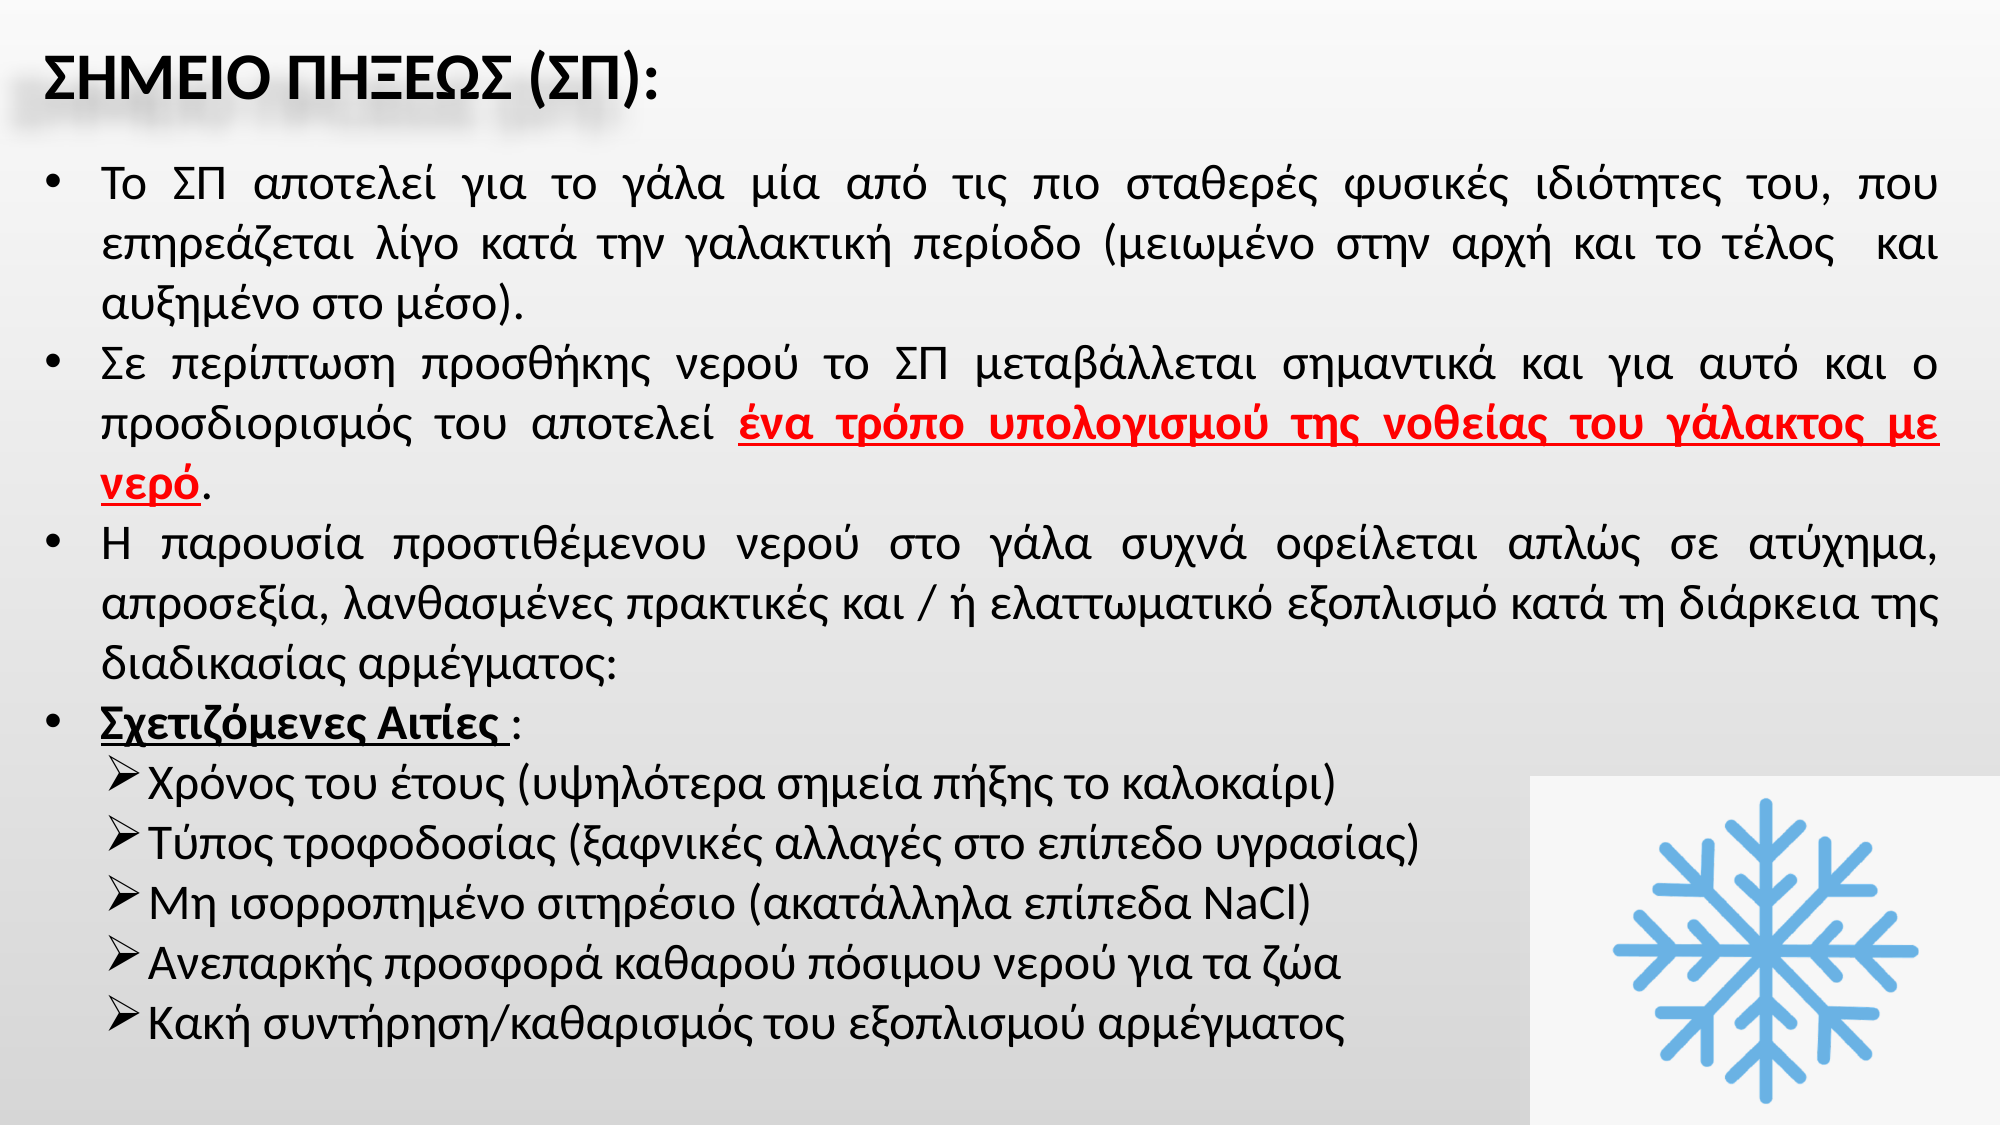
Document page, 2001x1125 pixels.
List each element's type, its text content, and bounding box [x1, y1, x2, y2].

title ΣΗΜΕΙΟ ΠΗΞΕΩΣ (ΣΠ): [29, 12, 710, 142]
picture [1530, 776, 2000, 1125]
text_box Το ΣΠ αποτελεί για το γάλα μία από τις πιο σταθερές φυσικές ιδιότητες του, που επηρεάζεται λίγο κατά την γαλακτική περίοδο (μειωμένο στην αρχή και το τέλος και αυξημένο στο μέσο). Σε περίπτωση προσθήκης νερού το ΣΠ μεταβάλλεται σημαντικά και για αυτό και ο προσδιορισμός του αποτελεί ένα τρόπο υπολογισμού της νοθείας του γάλακτος με νερό. Η παρουσία προστιθέμενου νερού στο γάλα συχνά οφείλεται απλώς σε ατύχημα, απροσεξία, λανθασμένες πρακτικές και / ή ελαττωματικό εξοπλισμό κατά τη διάρκεια της διαδικασίας αρμέγματος: Σχετιζόμενες Αιτίες : Χρόνος του έτους (υψηλότερα σημεία πήξης το καλοκαίρι) Τύπος τροφοδοσίας (ξαφνικές αλλαγές στο επίπεδο υγρασίας) Μη ισορροπημένο σιτηρέσιο (ακατάλληλα επίπεδα NaCl) Ανεπαρκής προσφορά καθαρού πόσιμου νερού για τα ζώα Κακή συντήρηση/καθαρισμός του εξοπλισμού αρμέγματος [29, 142, 1955, 1058]
